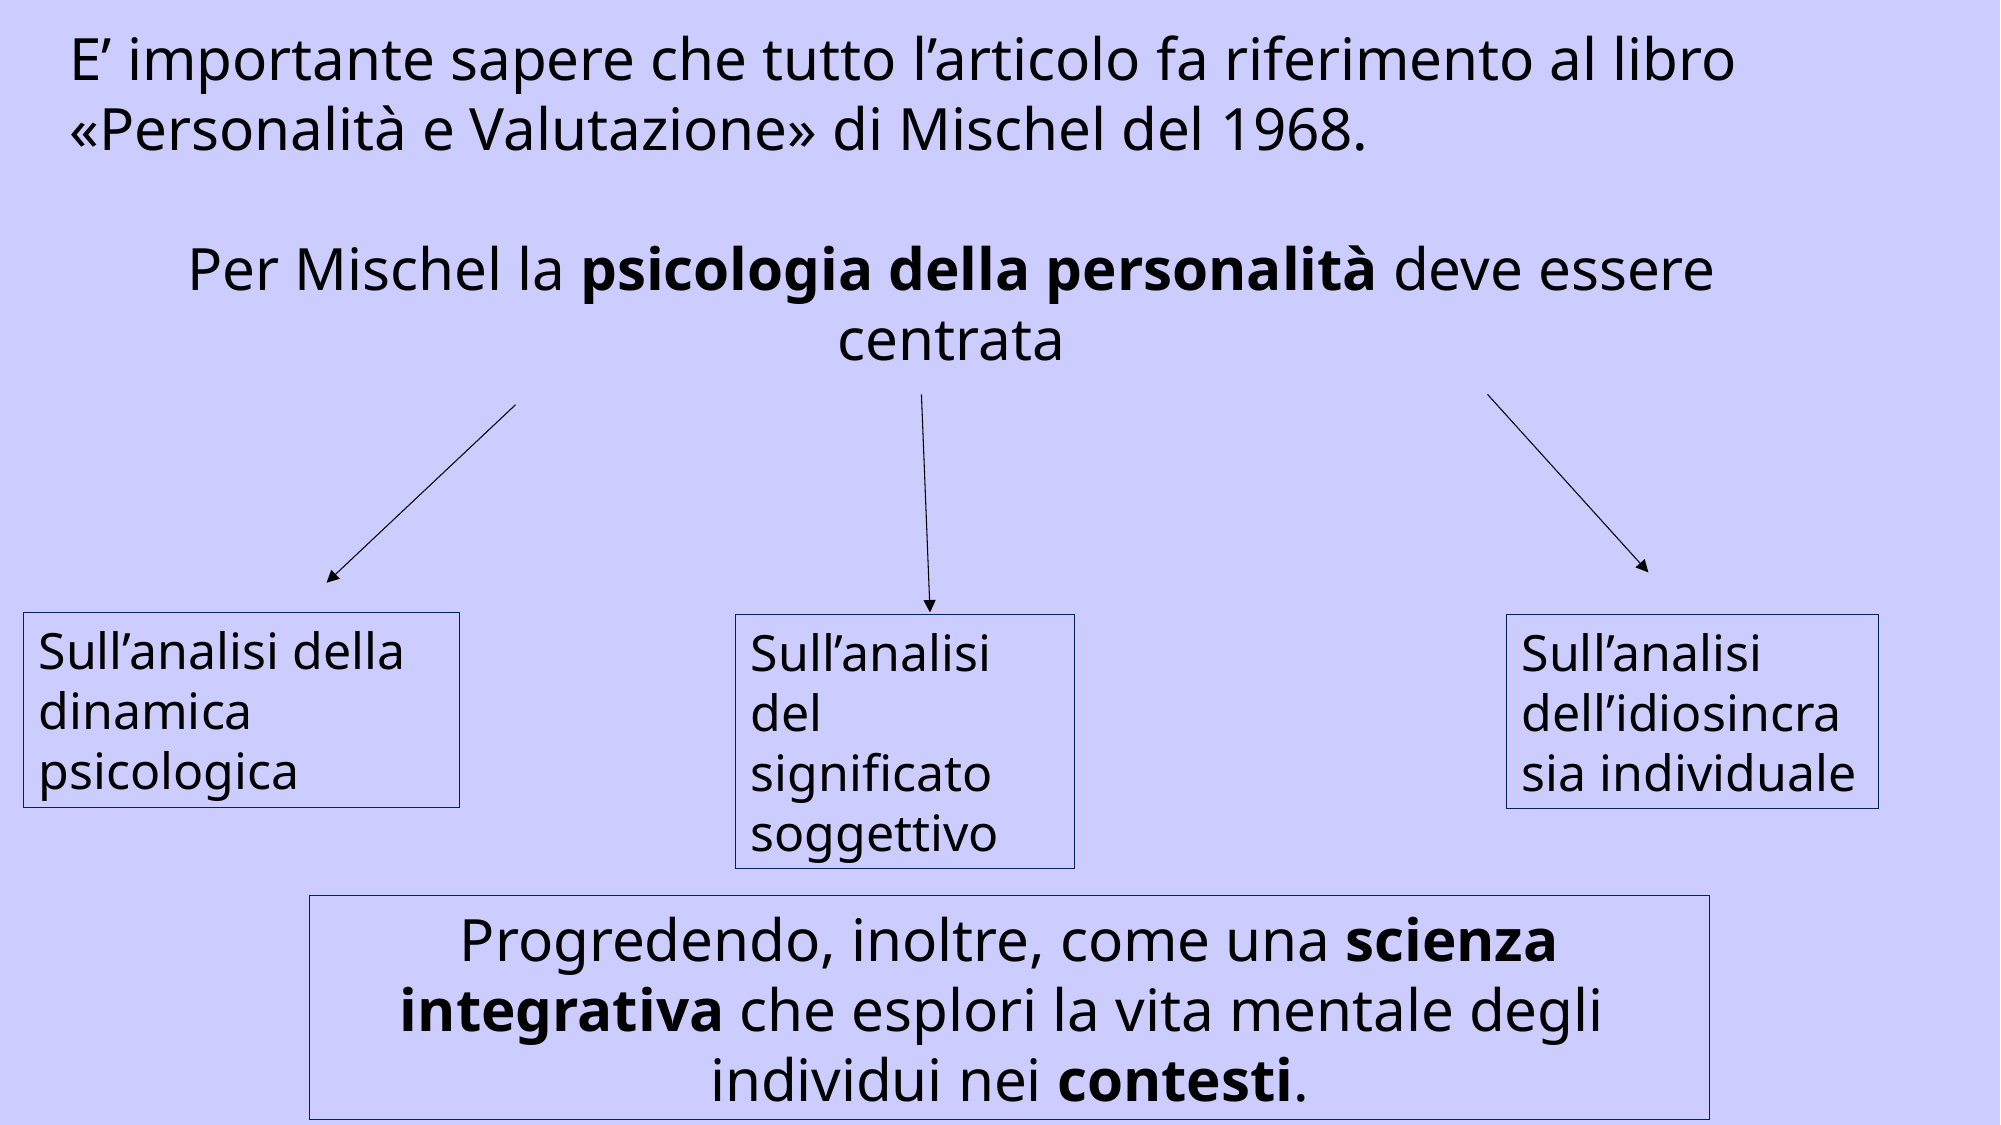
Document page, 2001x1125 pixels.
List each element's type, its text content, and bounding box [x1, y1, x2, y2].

text_box Sull’analisi del significato soggettivo [735, 614, 1075, 869]
text_box Sull’analisi della dinamica psicologica [23, 612, 460, 808]
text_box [921, 394, 931, 613]
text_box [326, 404, 516, 583]
text_box E’ importante sapere che tutto l’articolo fa riferimento al libro «Personalità e Valutazione» di Mischel del 1968. Per Mischel la psicologia della personalità deve essere centrata [54, 15, 1849, 380]
text_box Progredendo, inoltre, come una scienza integrativa che esplori la vita mentale degli individui nei contesti. [309, 895, 1710, 1120]
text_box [1487, 394, 1649, 573]
text_box Sull’analisi dell’idiosincrasia individuale [1506, 614, 1879, 809]
